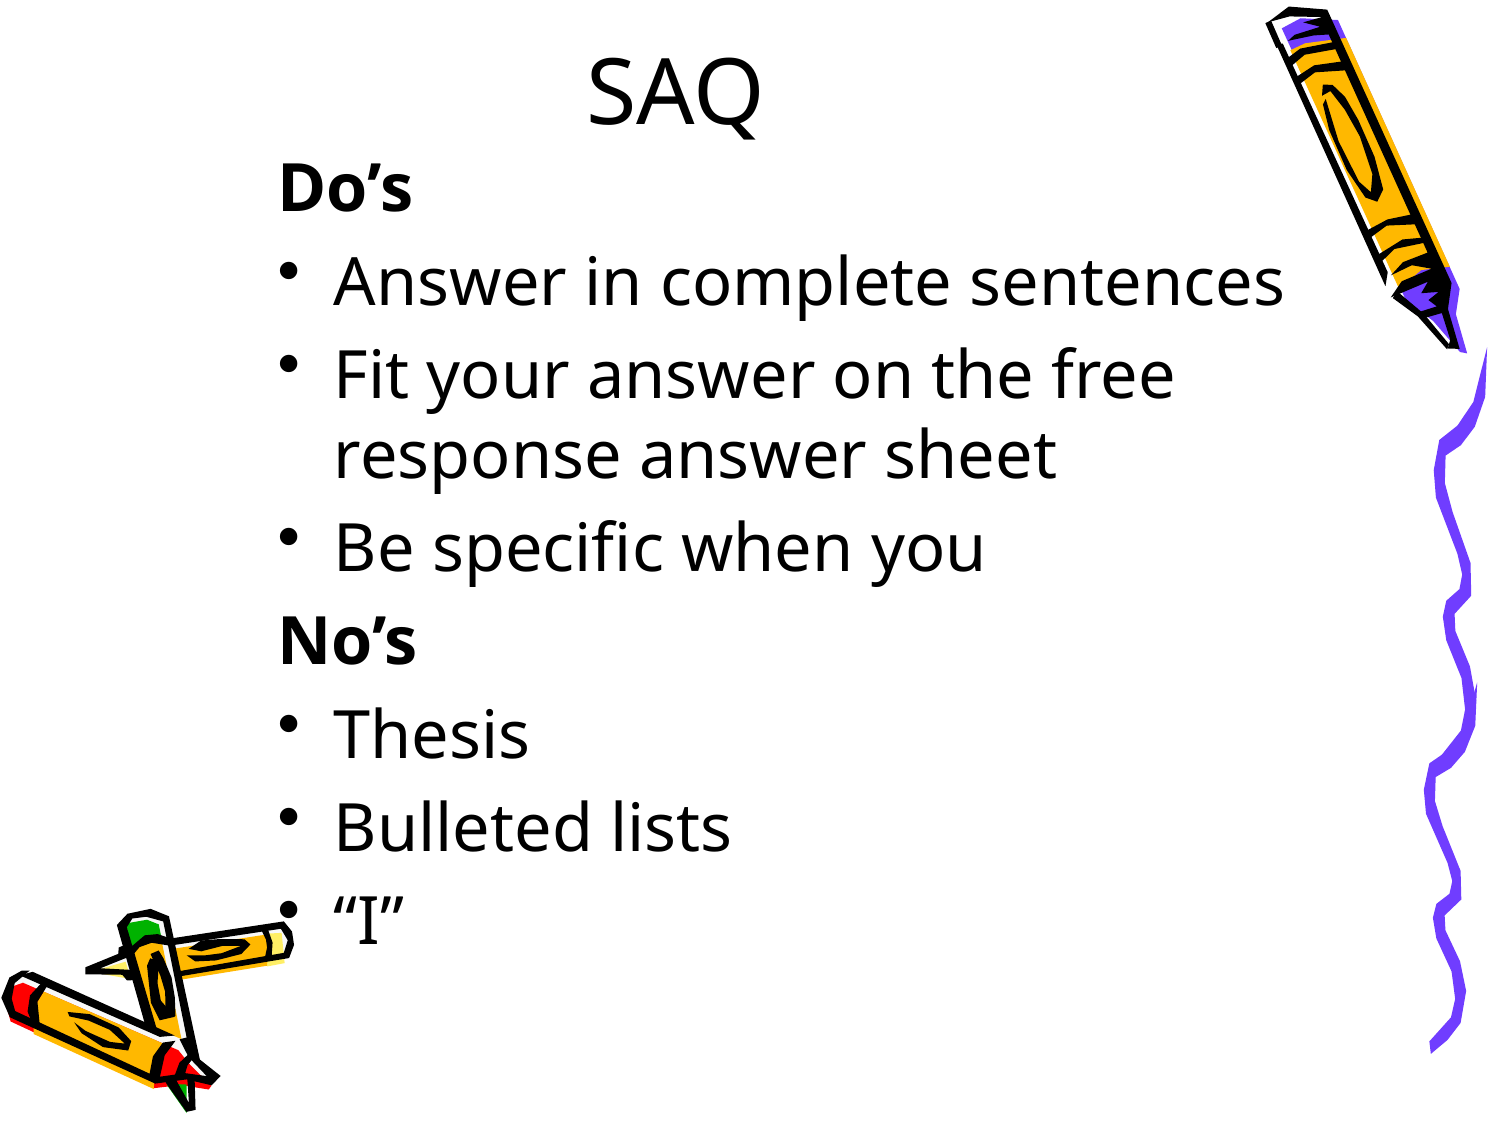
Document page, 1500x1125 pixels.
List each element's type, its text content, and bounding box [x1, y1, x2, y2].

title SAQ [112, 24, 1240, 151]
list Do’s Answer in complete sentences Fit your answer on the free response answer sheet Be specific when you No’s Thesis Bulleted lists “I” [262, 137, 1376, 988]
